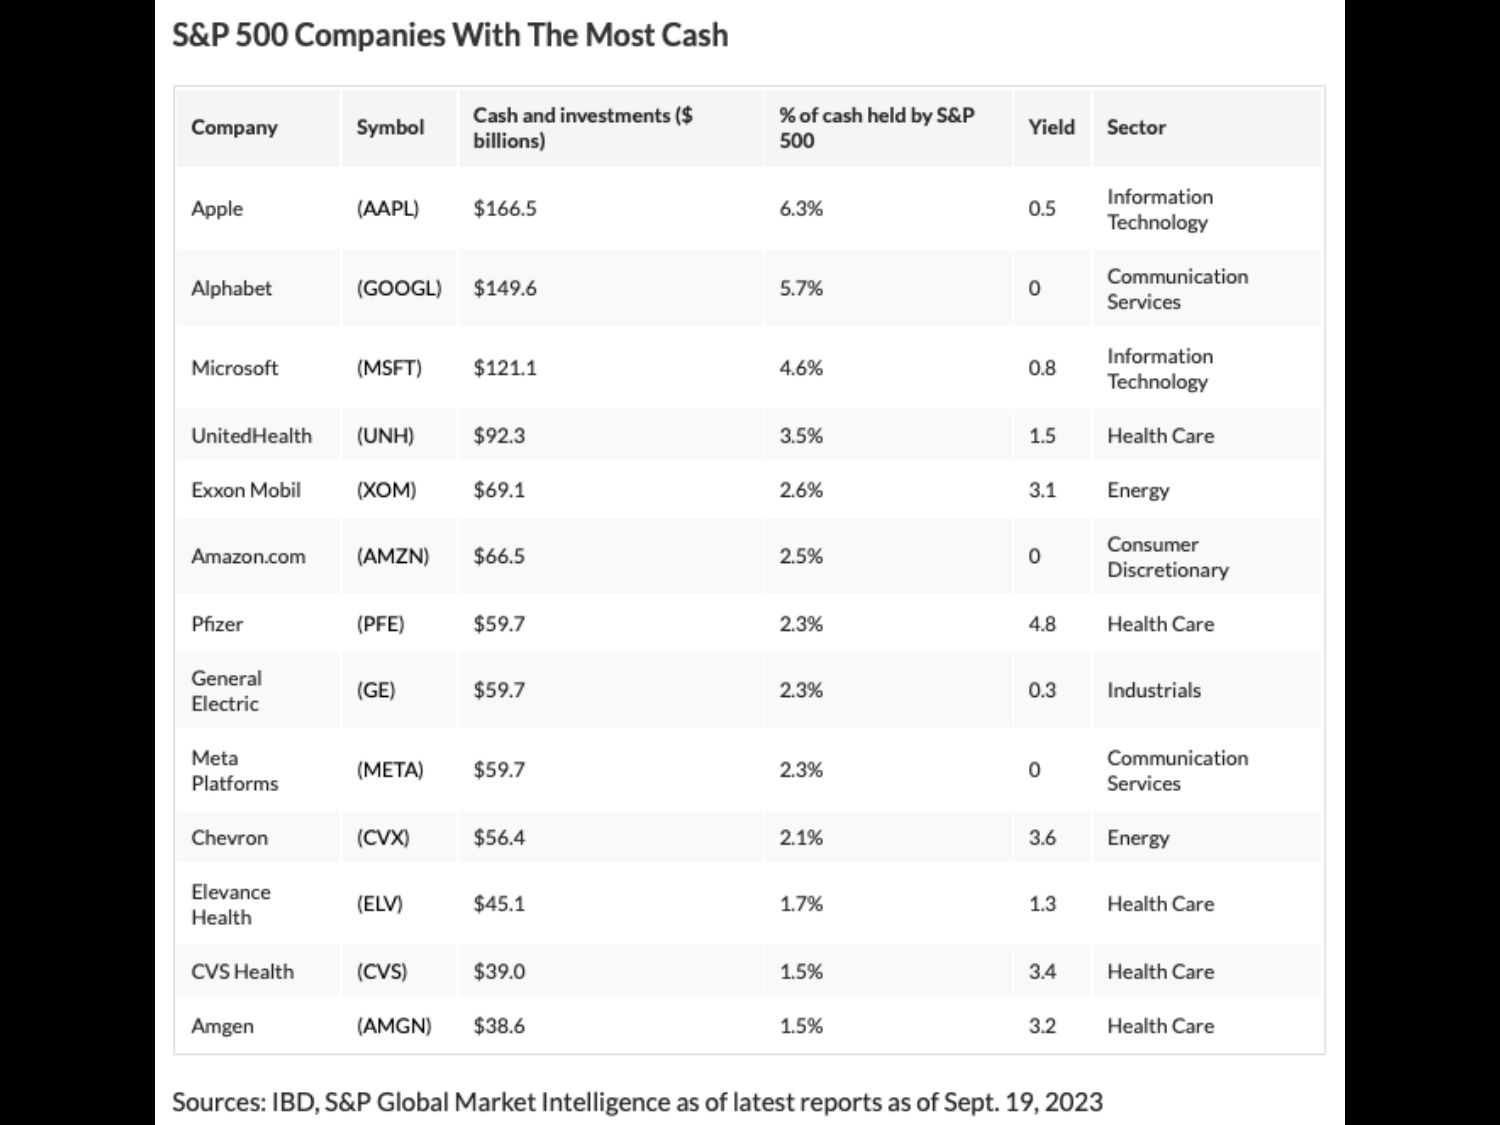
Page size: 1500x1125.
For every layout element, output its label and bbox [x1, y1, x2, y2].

picture [154, 0, 1345, 1125]
